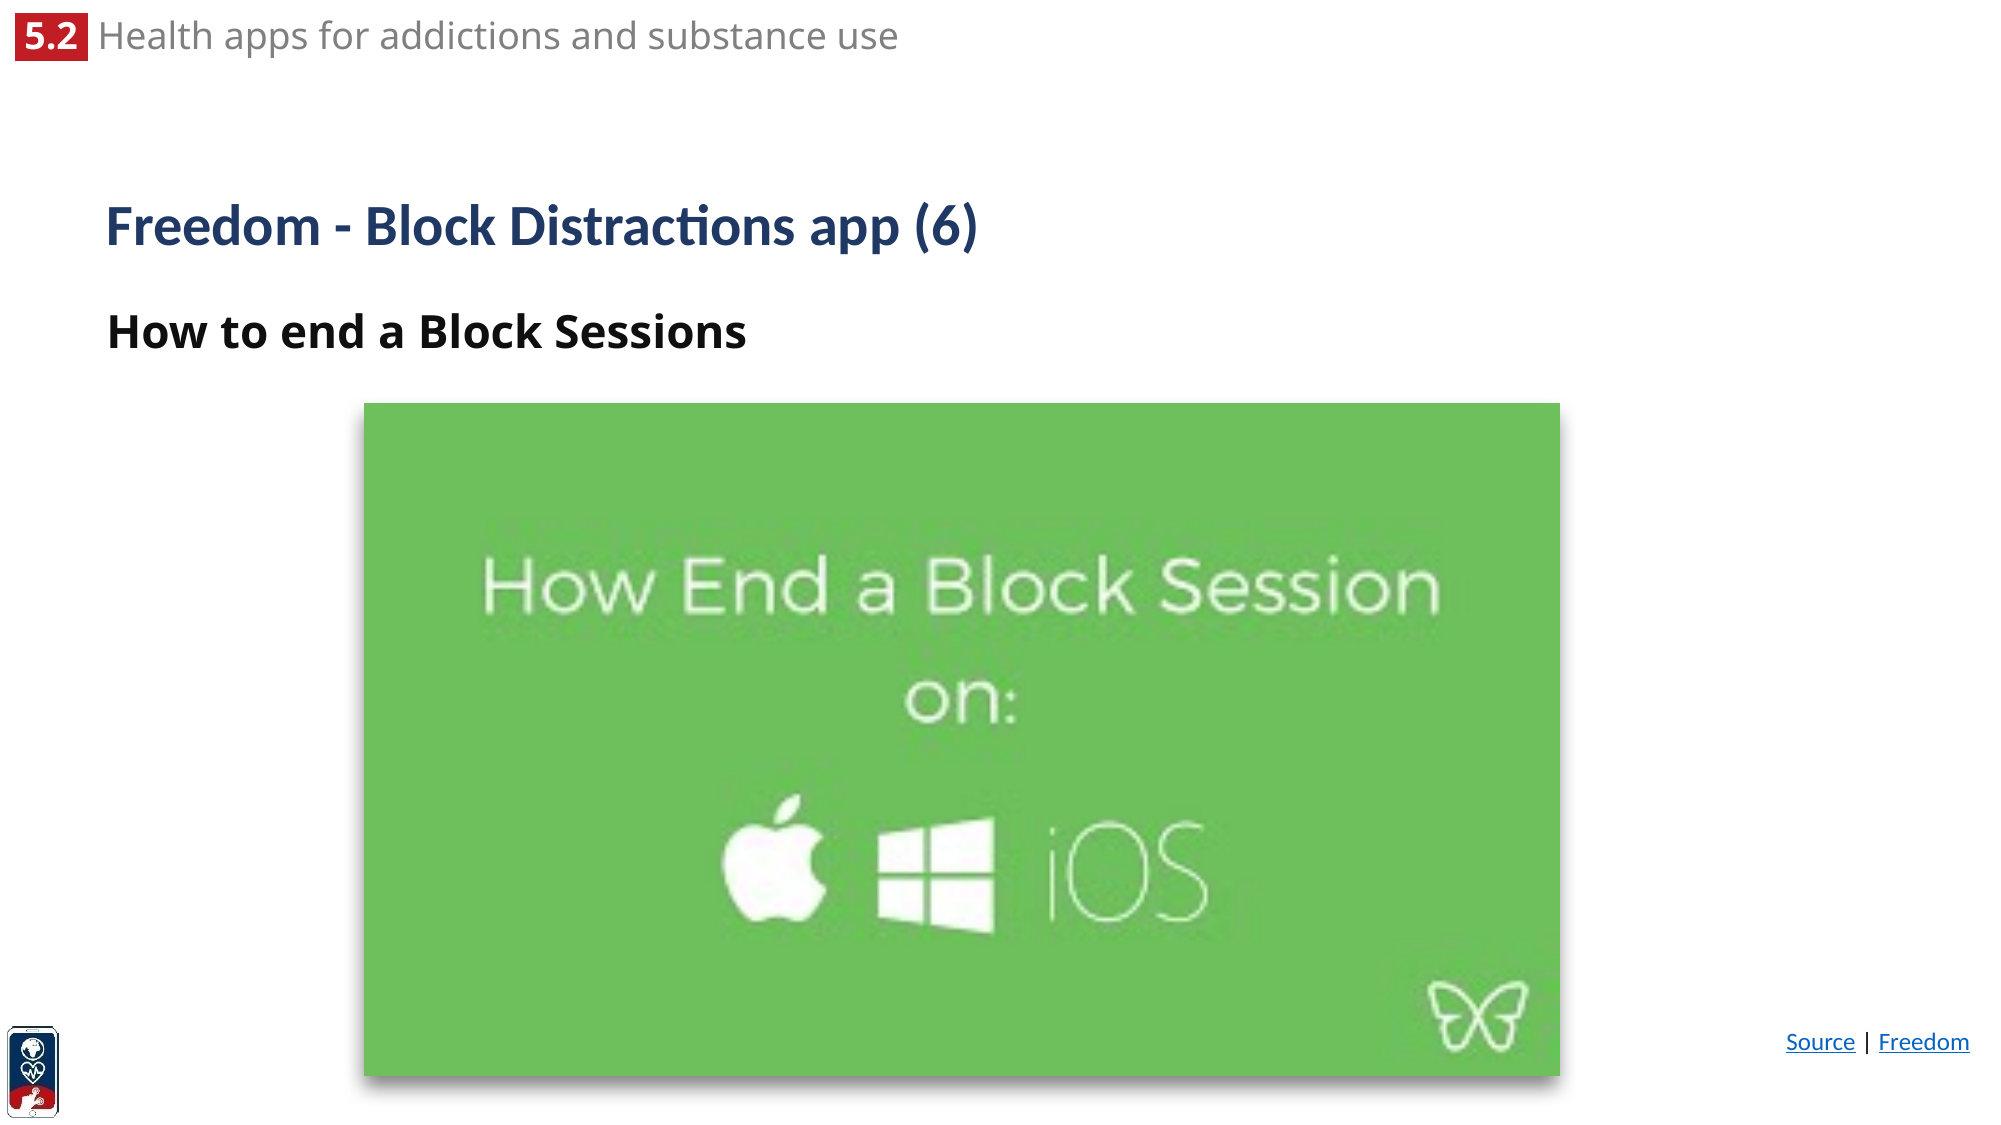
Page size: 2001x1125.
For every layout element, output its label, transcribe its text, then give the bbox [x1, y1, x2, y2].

list How to end a Block Sessions [91, 295, 1052, 1094]
title Freedom - Block Distractions app (6) [91, 177, 1906, 277]
picture [364, 403, 1560, 1077]
text_box Source | Freedom [1589, 1017, 1986, 1063]
picture [7, 1026, 59, 1118]
